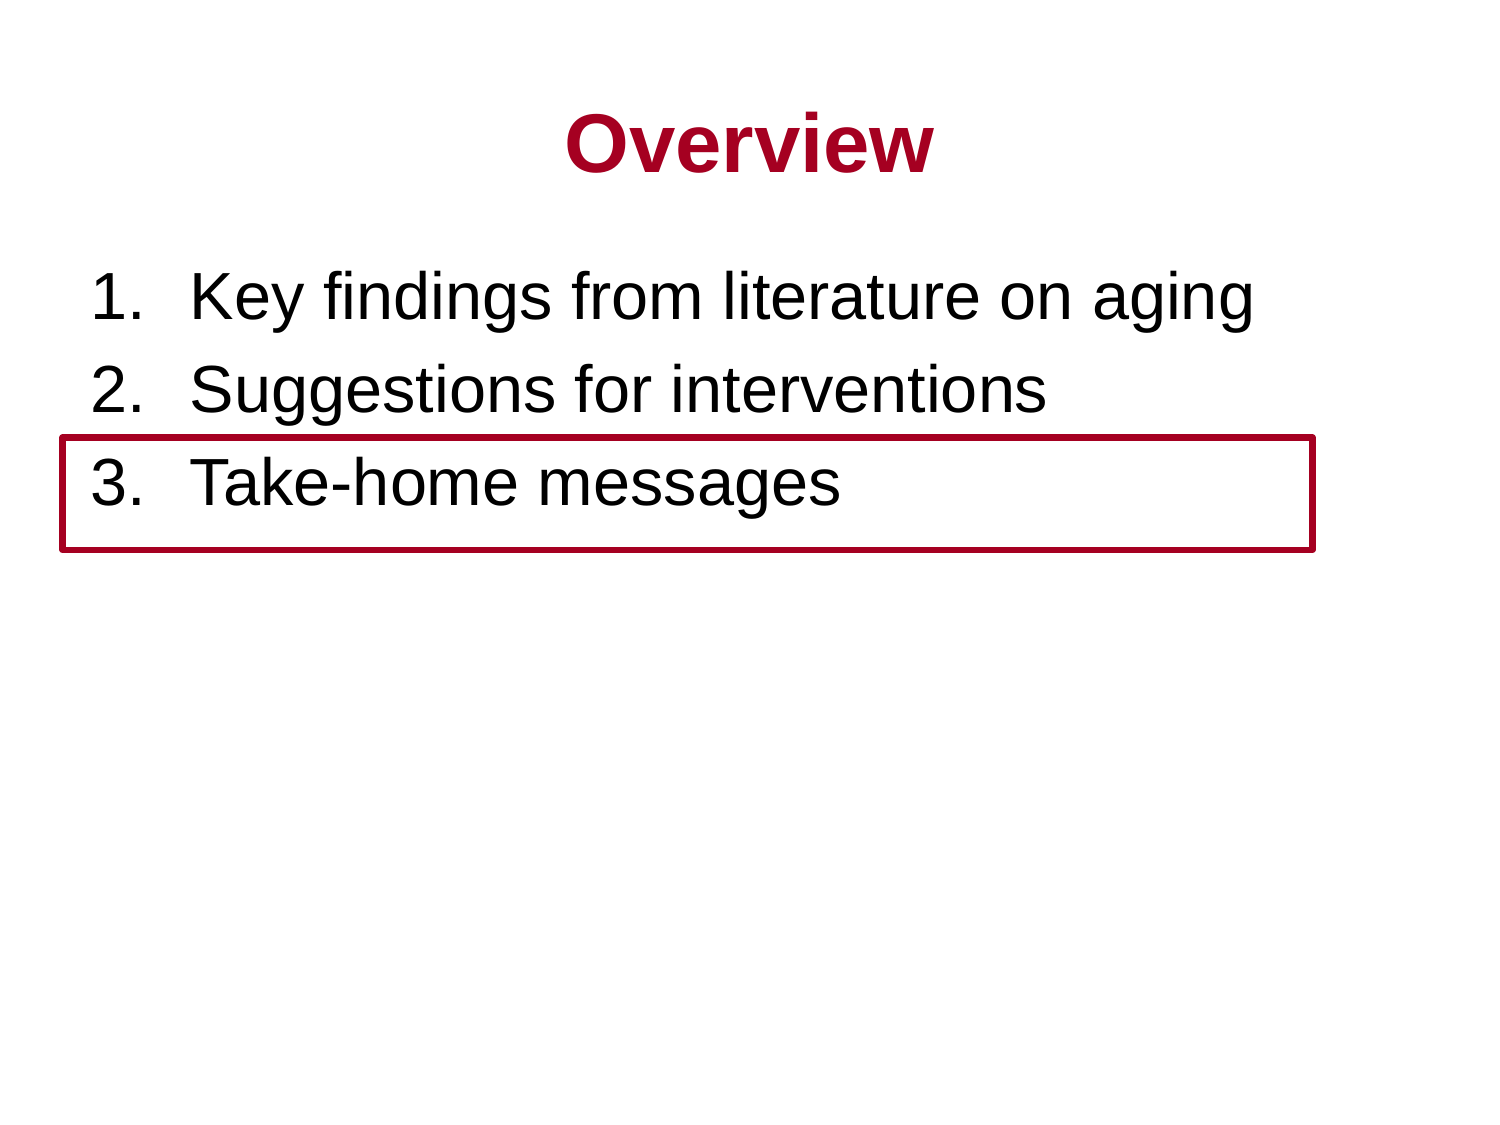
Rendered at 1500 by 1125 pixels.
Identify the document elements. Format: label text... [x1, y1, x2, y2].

list Key findings from literature on aging Suggestions for interventions Take-home messages [75, 245, 1425, 988]
title Overview [0, 45, 1500, 233]
text_box [60, 435, 1315, 552]
